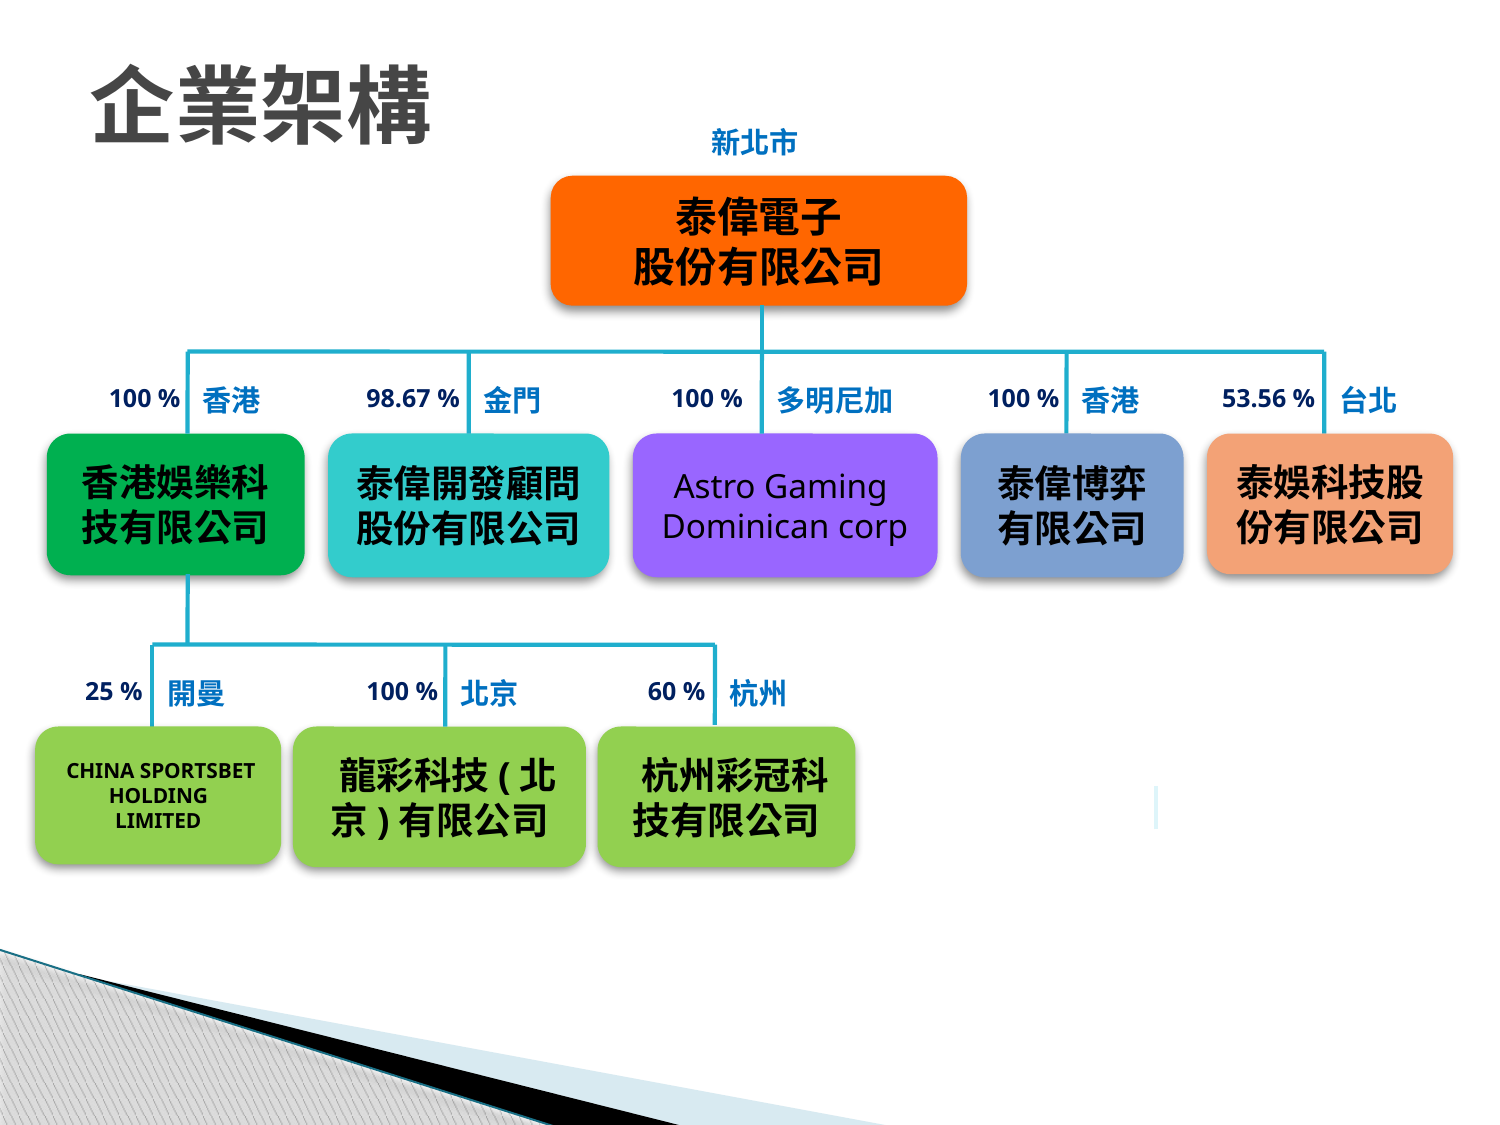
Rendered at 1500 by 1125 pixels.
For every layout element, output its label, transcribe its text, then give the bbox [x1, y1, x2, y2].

text_box 開曼 [164, 667, 247, 716]
text_box 98.67 % [471, 403, 481, 423]
text_box Astro Gaming Dominican corp [632, 433, 938, 578]
text_box 98.67 % [351, 374, 466, 423]
text_box 泰偉開發顧問 股份有限公司 [328, 433, 610, 578]
text_box 金門 [481, 374, 564, 423]
text_box 泰娛科技股份有限公司 [1206, 433, 1454, 575]
text_box 企業架構 [74, 45, 1425, 233]
text_box 100 % [972, 374, 1078, 423]
text_box 香港 [200, 374, 282, 423]
text_box 杭州彩冠科技有限公司 [597, 726, 856, 868]
text_box 香港娛樂科技有限公司 [46, 433, 305, 576]
text_box 龍彩科技(北京)有限公司 [292, 726, 586, 868]
text_box 53.56 % [1207, 374, 1322, 423]
text_box 台北 [1324, 374, 1418, 423]
text_box 北京 [448, 667, 549, 716]
text_box 泰偉電子 股份有限公司 [550, 233, 968, 306]
text_box 60 % [632, 667, 726, 719]
text_box 100 % [93, 374, 200, 423]
text_box 100 % [656, 374, 762, 423]
text_box 多明尼加 [761, 374, 914, 422]
text_box 泰偉博弈有限公司 [960, 433, 1184, 578]
text_box 香港 [1078, 374, 1161, 423]
text_box 杭州 [726, 667, 817, 716]
text_box CHINA SPORTSBET HOLDING LIMITED [35, 726, 282, 865]
text_box 25 % [70, 667, 164, 716]
text_box 100 % [351, 667, 443, 716]
text_box 98.67 % [471, 374, 481, 392]
